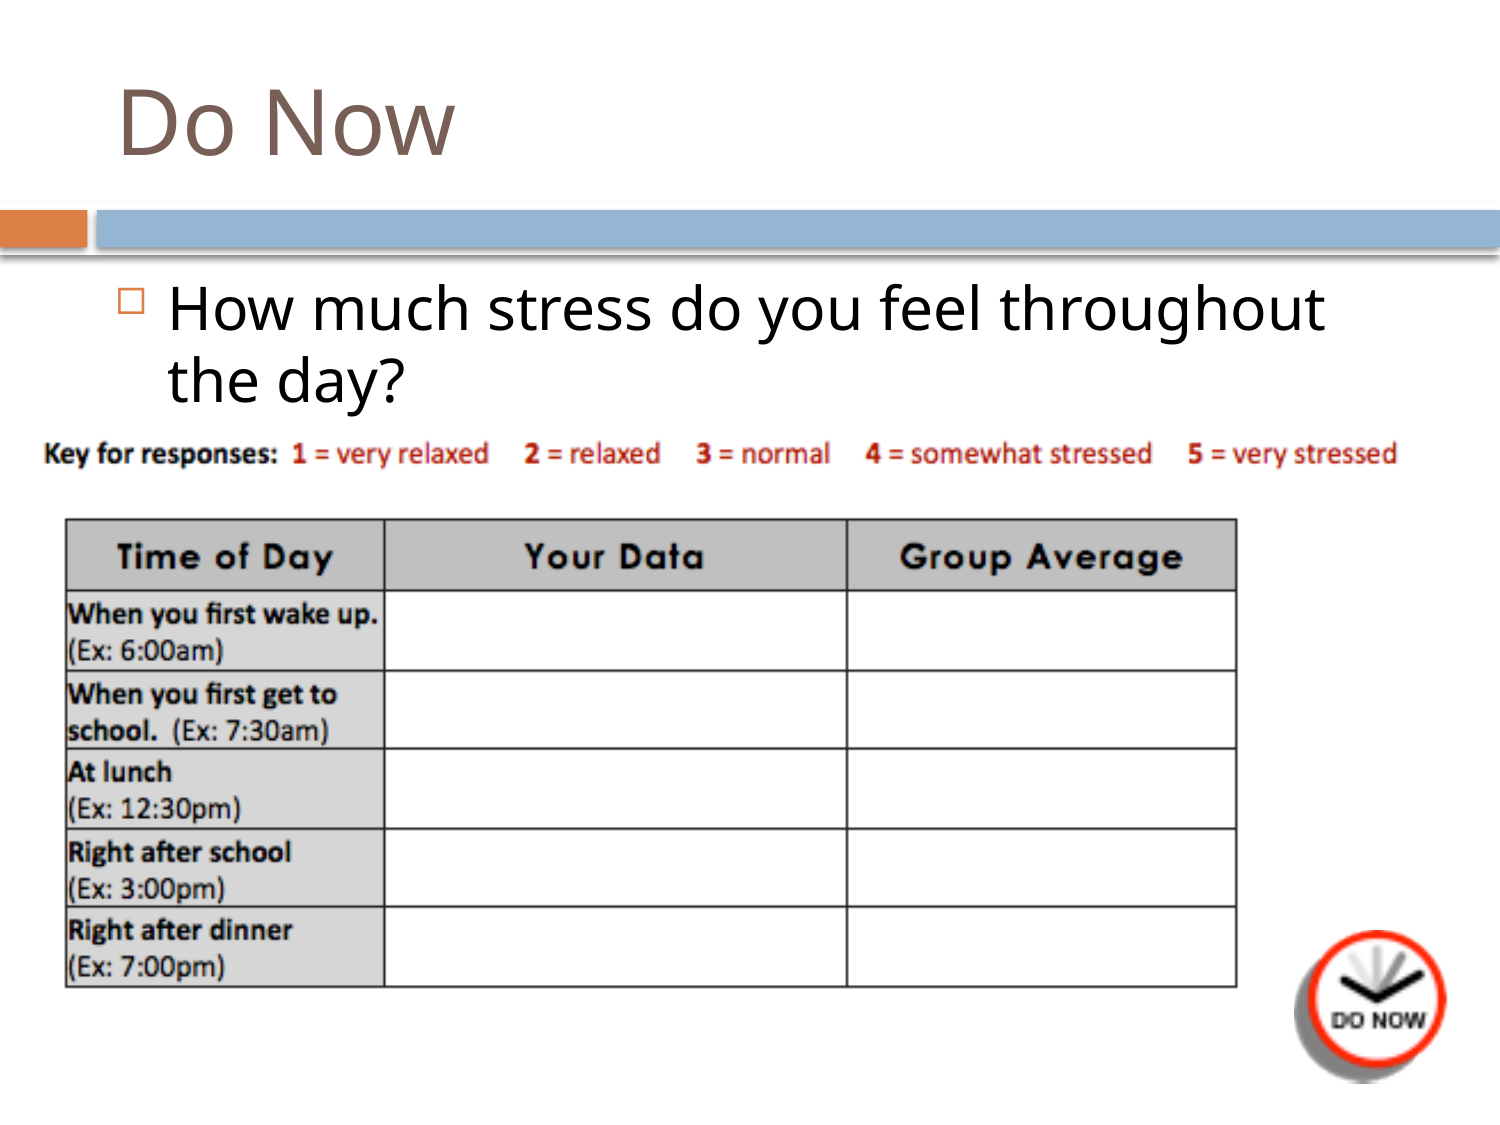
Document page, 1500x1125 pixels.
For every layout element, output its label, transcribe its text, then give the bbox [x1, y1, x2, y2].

title Do Now [100, 37, 1438, 200]
picture [29, 431, 1458, 1084]
list How much stress do you feel throughout the day? [100, 262, 1438, 928]
